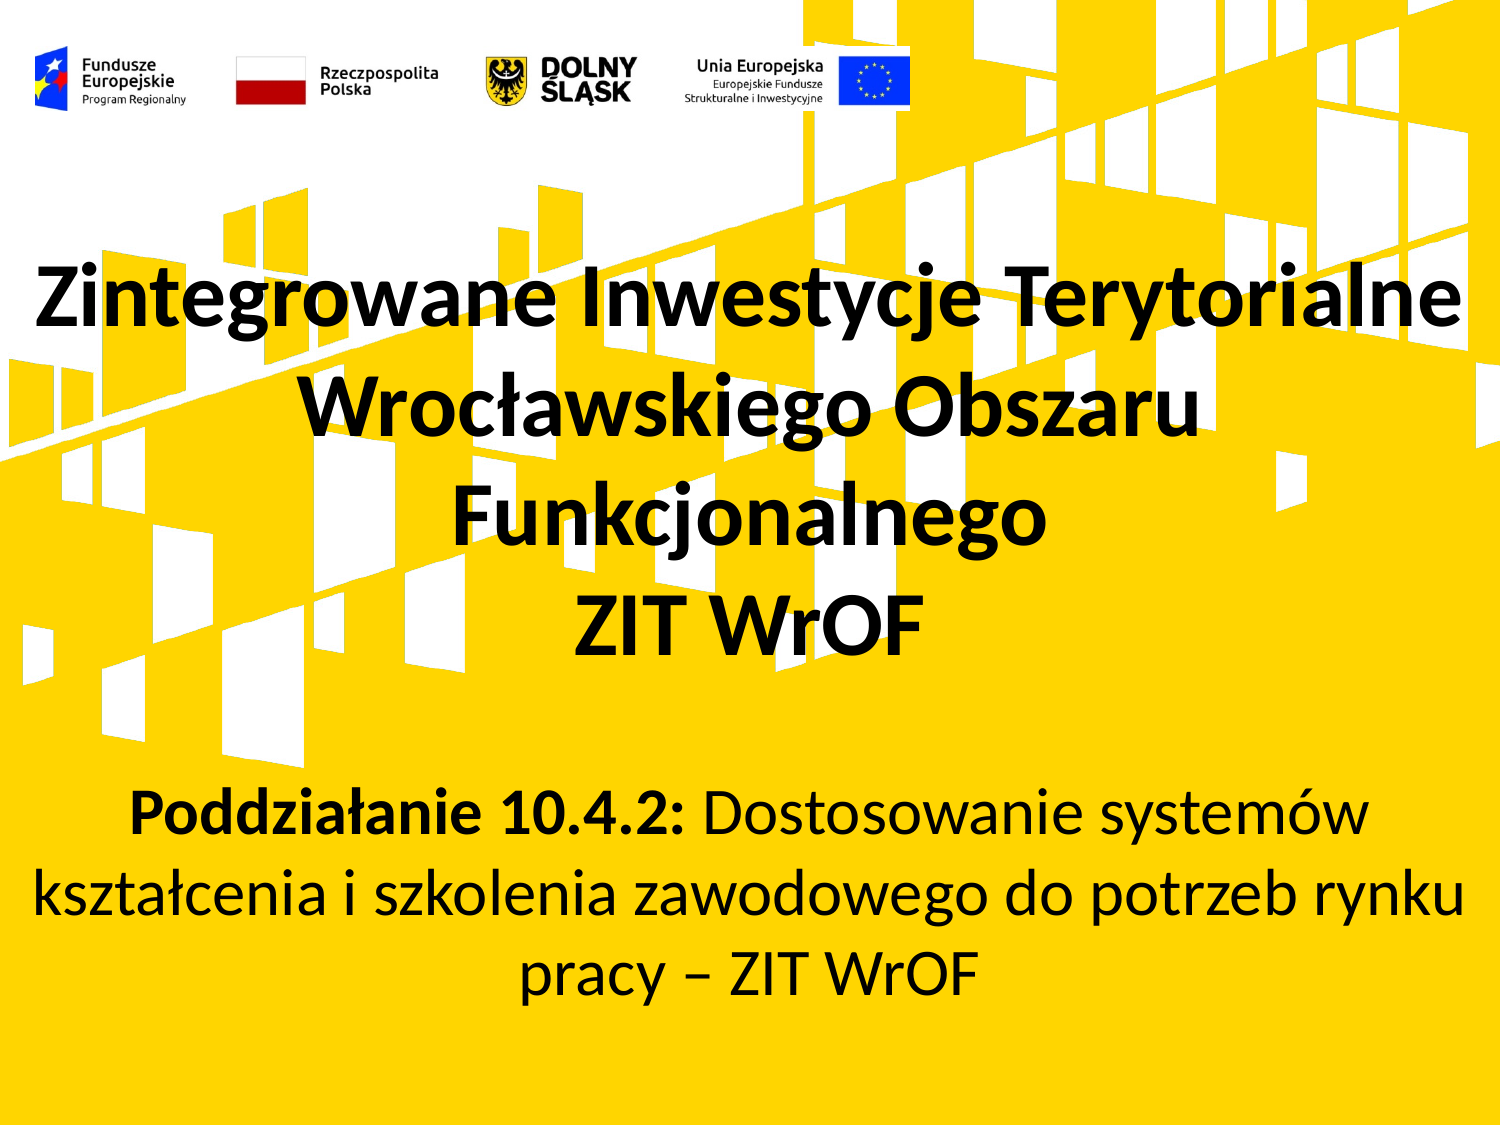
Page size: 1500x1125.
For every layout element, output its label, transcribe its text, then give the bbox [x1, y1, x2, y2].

subtitle Poddziałanie 10.4.2: Dostosowanie systemów kształcenia i szkolenia zawodowego do potrzeb rynku pracy – ZIT WrOF [0, 573, 1500, 938]
picture [0, 938, 1500, 1125]
picture [0, 0, 1500, 210]
title Zintegrowane Inwestycje Terytorialne Wrocławskiego Obszaru Funkcjonalnego ZIT WrOF [0, 210, 1500, 573]
